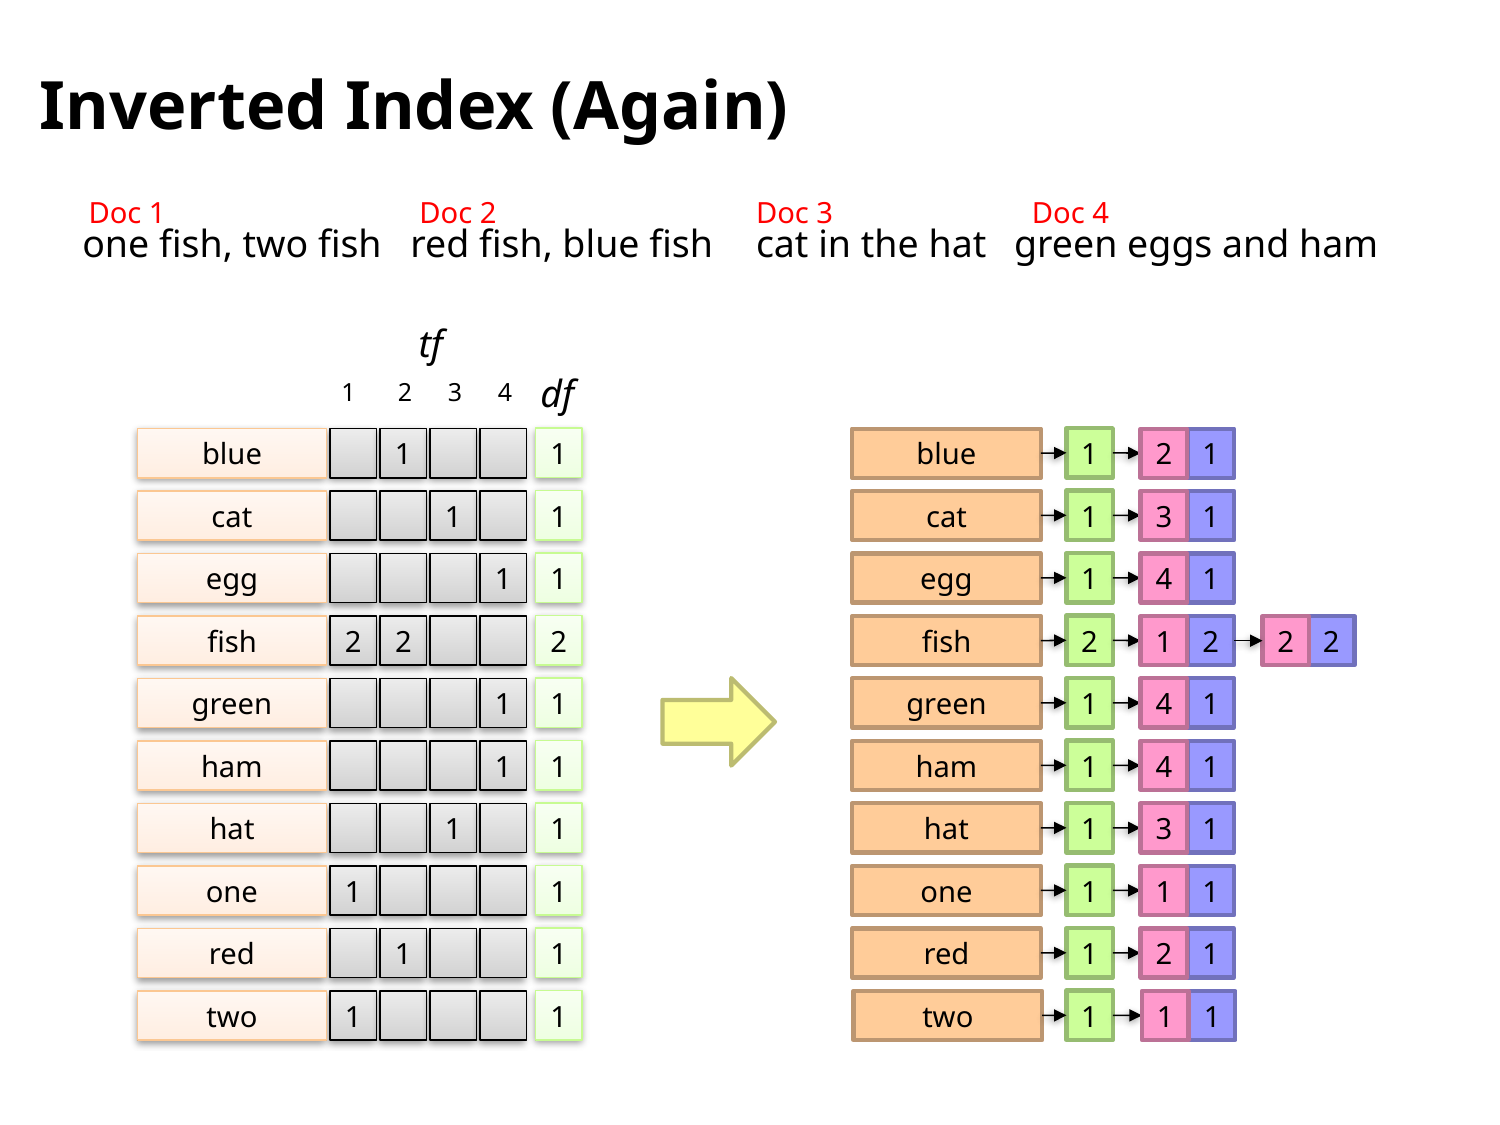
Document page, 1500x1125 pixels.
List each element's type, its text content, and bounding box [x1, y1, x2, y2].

text_box [329, 678, 376, 728]
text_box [74, 187, 377, 274]
title Inverted Index (Again) [24, 18, 1451, 188]
text_box df [525, 362, 590, 423]
text_box hat [850, 801, 1043, 855]
text_box one [137, 865, 327, 916]
text_box 1 [1189, 489, 1236, 542]
text_box red [850, 926, 1043, 980]
text_box 1 [1189, 801, 1236, 855]
text_box [379, 803, 426, 853]
text_box 1 [1189, 926, 1236, 980]
text_box 3 [1138, 801, 1189, 855]
text_box [379, 490, 426, 541]
text_box 2 [1064, 613, 1115, 667]
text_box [742, 187, 988, 274]
text_box ham [850, 739, 1043, 792]
text_box fish [137, 615, 327, 666]
text_box 1 [1138, 614, 1189, 667]
text_box [429, 865, 476, 916]
text_box 4 [1138, 676, 1189, 730]
text_box two [851, 989, 1044, 1042]
text_box 1 [1064, 488, 1115, 542]
text_box 1 [535, 490, 583, 541]
text_box [429, 428, 476, 479]
text_box [379, 990, 427, 1041]
text_box one [850, 864, 1043, 917]
text_box [429, 553, 476, 603]
text_box 1 [535, 990, 583, 1041]
text_box 1 [535, 677, 583, 728]
text_box [479, 865, 527, 916]
text_box 4 [1138, 551, 1189, 605]
text_box [379, 740, 426, 791]
text_box [479, 803, 527, 853]
text_box two [137, 990, 327, 1041]
text_box 1 [479, 740, 527, 791]
text_box 1 [1064, 676, 1115, 730]
text_box 1 [326, 369, 371, 414]
text_box 2 [1189, 614, 1236, 667]
text_box 1 [1189, 864, 1236, 917]
text_box 1 [379, 428, 426, 479]
text_box [329, 928, 377, 978]
text_box 1 [479, 553, 527, 603]
text_box [329, 490, 376, 541]
text_box 1 [1189, 427, 1236, 480]
text_box [429, 990, 477, 1041]
text_box [479, 490, 527, 541]
text_box 1 [535, 427, 583, 478]
text_box [379, 865, 426, 916]
text_box 2 [535, 615, 583, 666]
text_box [329, 553, 376, 603]
text_box [479, 615, 527, 666]
text_box 1 [329, 865, 376, 916]
text_box 1 [1189, 551, 1236, 605]
text_box egg [850, 551, 1043, 605]
text_box 1 [329, 990, 377, 1041]
text_box 4 [1138, 739, 1189, 792]
text_box egg [137, 553, 327, 603]
text_box 1 [1064, 863, 1115, 917]
text_box 2 [329, 615, 376, 666]
text_box 2 [383, 369, 427, 414]
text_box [405, 187, 706, 274]
text_box 3 [432, 369, 477, 414]
text_box 1 [429, 490, 476, 541]
text_box 1 [1064, 426, 1115, 480]
text_box cat [850, 489, 1043, 542]
text_box [479, 990, 527, 1041]
text_box [379, 678, 426, 728]
text_box ham [137, 740, 327, 791]
text_box [429, 615, 476, 666]
text_box 1 [1191, 989, 1237, 1042]
text_box hat [137, 803, 327, 853]
text_box [429, 928, 477, 978]
text_box 1 [1189, 739, 1236, 792]
text_box 2 [1311, 614, 1357, 667]
text_box 1 [535, 927, 583, 978]
text_box [479, 928, 527, 978]
text_box [660, 676, 778, 768]
text_box 1 [1138, 864, 1189, 917]
text_box [429, 678, 476, 728]
text_box [329, 428, 376, 479]
text_box [479, 428, 527, 479]
text_box tf [403, 312, 459, 373]
text_box [429, 740, 476, 791]
text_box blue [137, 428, 327, 479]
text_box 1 [1189, 676, 1236, 730]
text_box 2 [379, 615, 426, 666]
text_box 2 [1138, 926, 1189, 980]
text_box 1 [535, 865, 583, 916]
text_box 1 [1064, 801, 1115, 855]
text_box 3 [1138, 489, 1189, 542]
text_box 1 [479, 678, 527, 728]
text_box green [137, 678, 327, 728]
text_box 1 [535, 740, 583, 791]
text_box fish [850, 614, 1043, 667]
text_box 1 [1064, 551, 1115, 605]
text_box 1 [1064, 926, 1115, 980]
text_box [329, 803, 376, 853]
text_box [329, 740, 376, 791]
text_box cat [137, 490, 327, 541]
text_box 1 [429, 803, 476, 853]
text_box 1 [535, 552, 583, 603]
text_box green [850, 676, 1043, 730]
text_box [379, 553, 426, 603]
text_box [1018, 187, 1363, 274]
text_box 1 [1064, 738, 1115, 792]
text_box 1 [535, 802, 583, 853]
text_box 1 [1064, 988, 1115, 1042]
text_box blue [850, 427, 1043, 480]
text_box 2 [1260, 614, 1311, 667]
text_box 1 [379, 928, 427, 978]
text_box 4 [483, 369, 525, 414]
text_box 1 [1140, 989, 1191, 1042]
text_box 2 [1138, 427, 1189, 480]
text_box red [137, 928, 327, 978]
